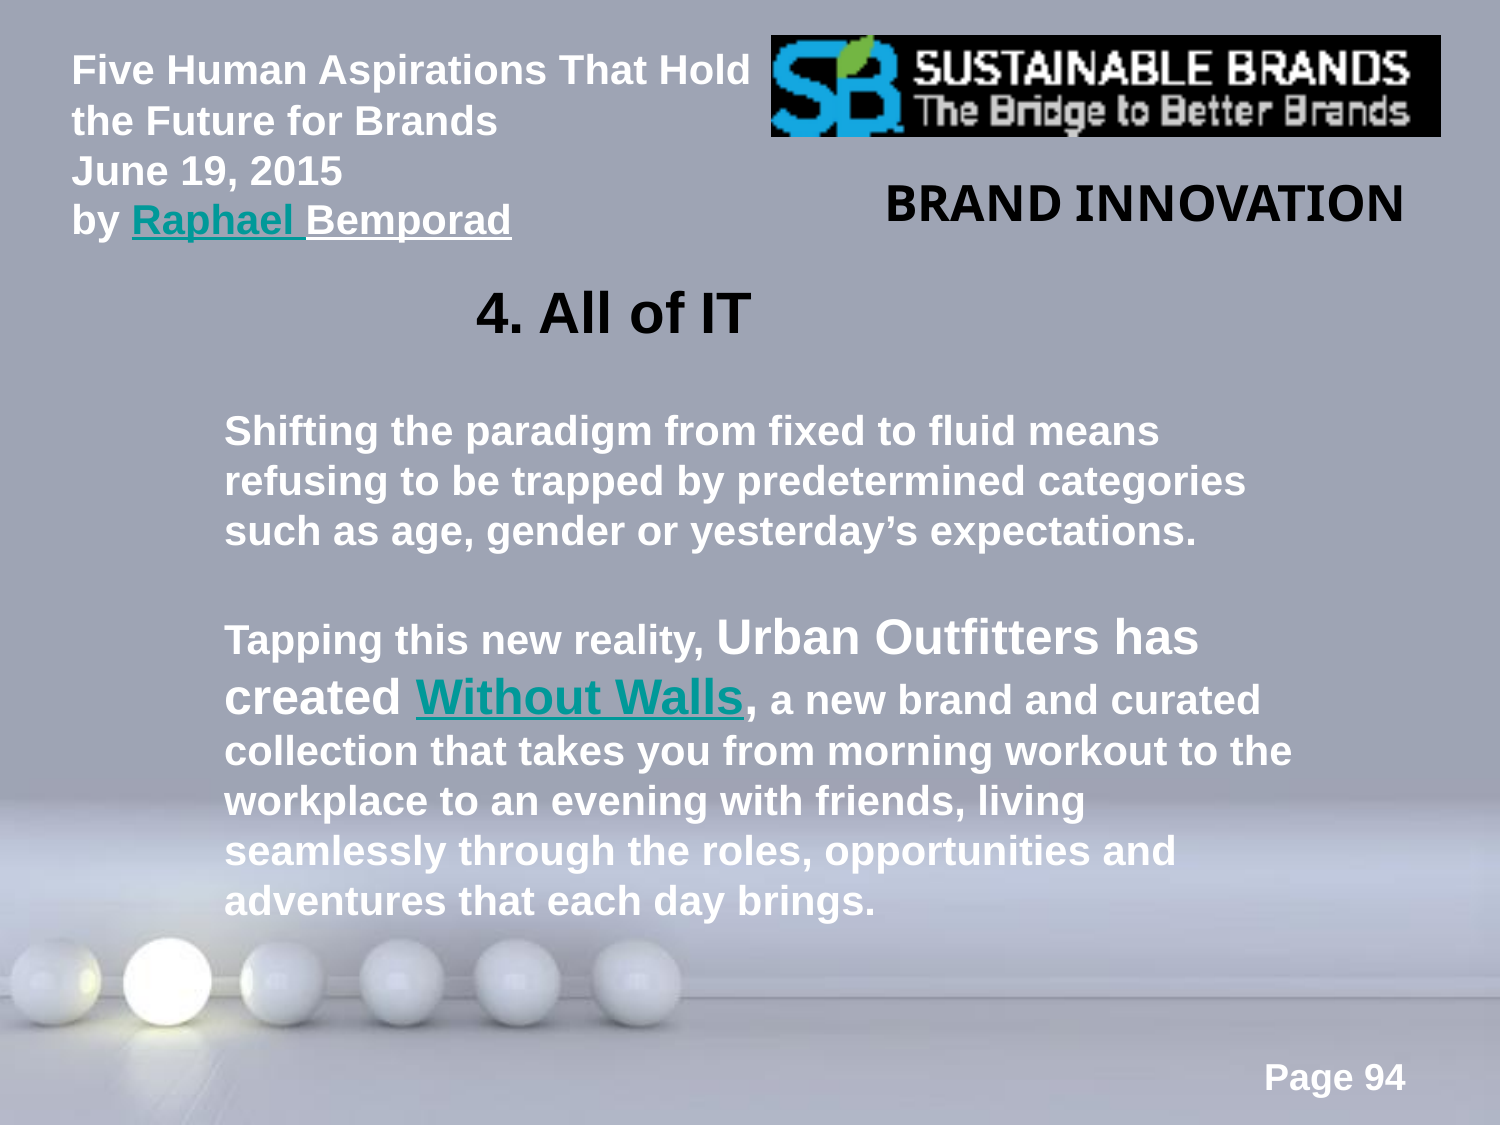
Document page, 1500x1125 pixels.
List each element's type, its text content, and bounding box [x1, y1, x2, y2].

text_box 4. All of IT [461, 268, 768, 353]
picture [0, 0, 1500, 1125]
text_box Shifting the paradigm from fixed to fluid means refusing to be trapped by predetermined categories such as age, gender or yesterday’s expectations. Tapping this new reality, Urban Outfitters has created Without Walls, a new brand and curated collection that takes you from morning workout to the workplace to an evening with friends, living seamlessly through the roles, opportunities and adventures that each day brings. [209, 396, 1330, 932]
text_box BRAND INNOVATION [869, 164, 1422, 240]
text_box Five Human Aspirations That Hold the Future for Brands June 19, 2015 by Raphael Bemporad [56, 35, 807, 251]
